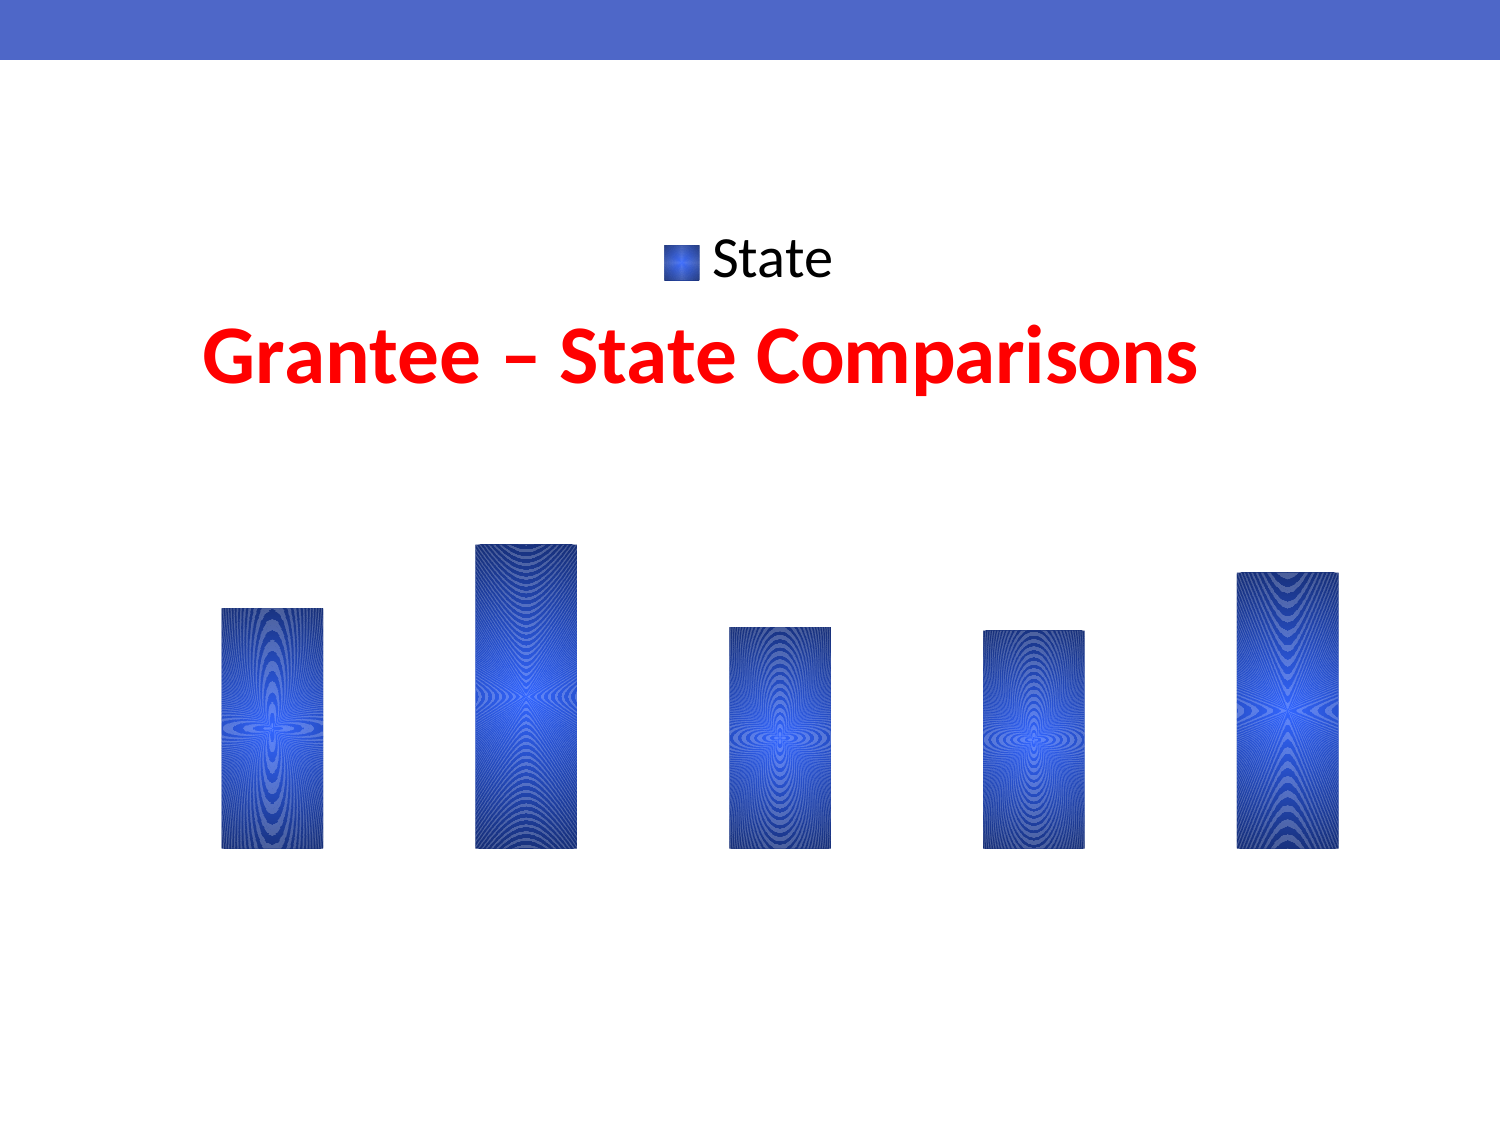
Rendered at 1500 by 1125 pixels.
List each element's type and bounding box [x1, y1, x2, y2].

chart [24, 87, 1463, 1076]
